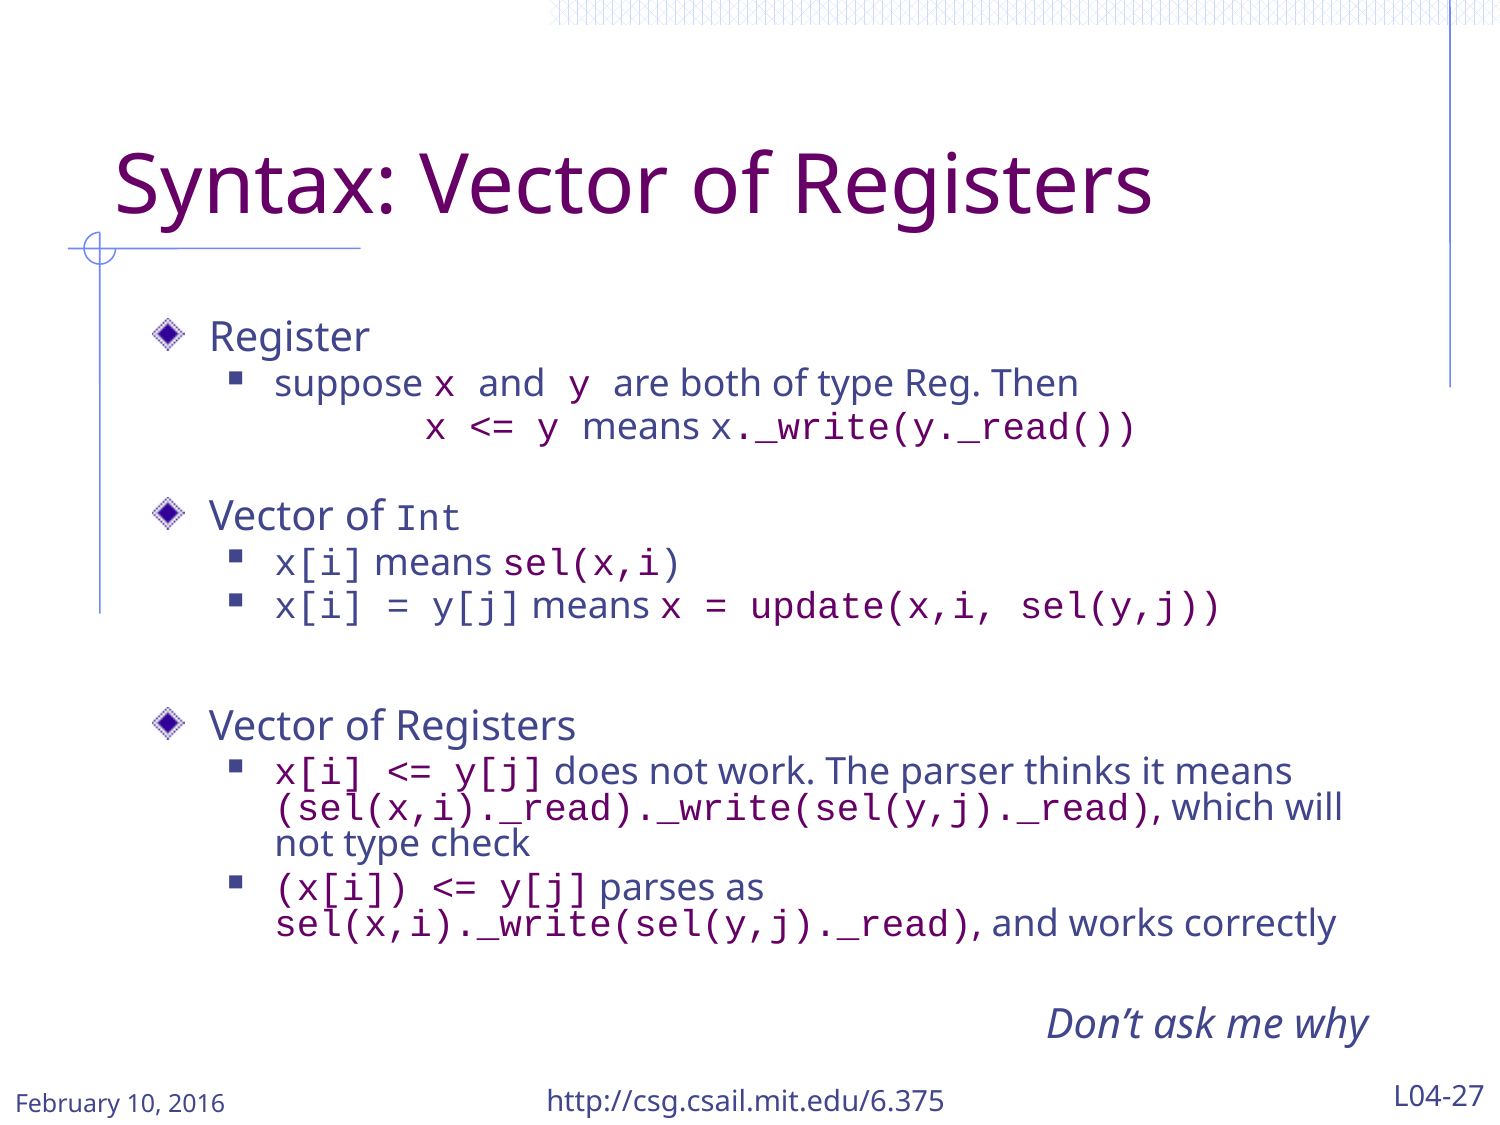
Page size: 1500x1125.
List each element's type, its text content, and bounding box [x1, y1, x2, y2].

title Syntax: Vector of Registers [99, 49, 1376, 238]
footer http://csg.csail.mit.edu/6.375 [508, 1049, 984, 1125]
picture [152, 497, 185, 530]
list Register suppose x and y are both of type Reg. Then x <= y means x._write(y._read()) Vector of Int x[i] means sel(x,i) x[i] = y[j] means x = update(x,i, sel(y,j)) Vector of Registers x[i] <= y[j] does not work. The parser thinks it means (sel(x,i)._read)._write(sel(y,j)._read), which will not type check (x[i]) <= y[j] parses as sel(x,i)._write(sel(y,j)._read), and works correctly [137, 312, 1413, 988]
picture [152, 707, 185, 740]
text_box Don’t ask me why [1030, 994, 1384, 1055]
slide_number L04-27 [1187, 1049, 1500, 1125]
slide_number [0, 1068, 293, 1125]
picture [152, 318, 185, 351]
